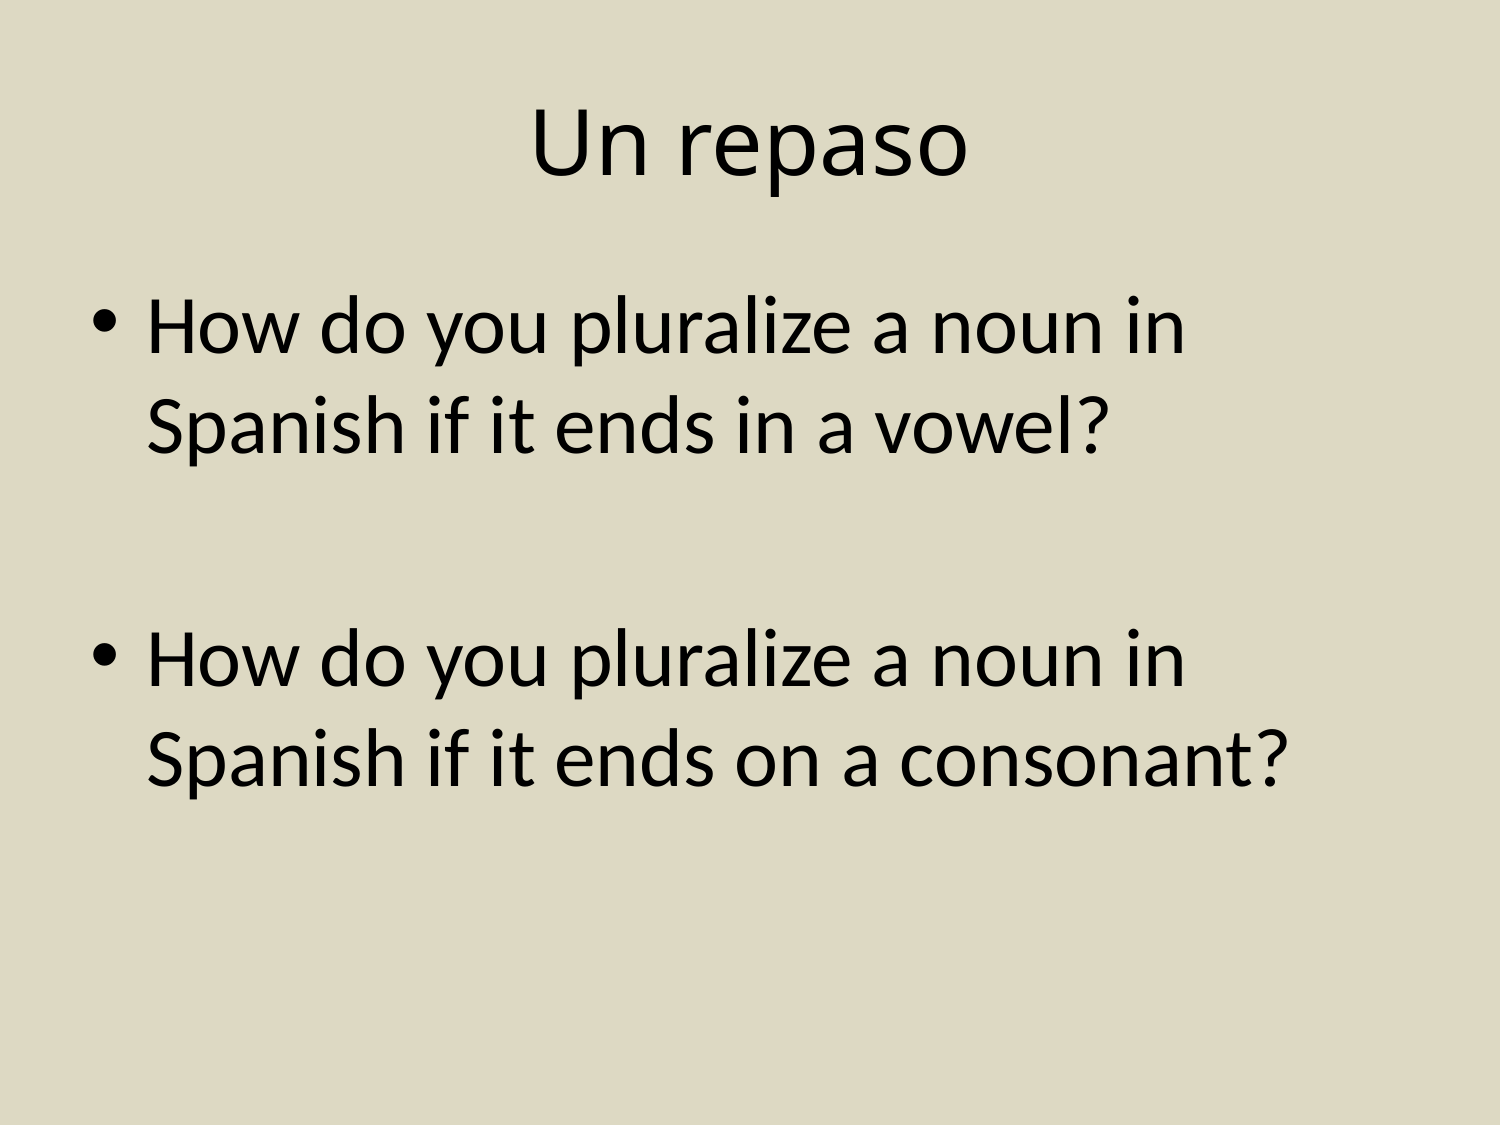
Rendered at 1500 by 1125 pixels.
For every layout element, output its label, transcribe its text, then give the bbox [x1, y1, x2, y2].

title Un repaso [75, 45, 1425, 233]
list How do you pluralize a noun in Spanish if it ends in a vowel? How do you pluralize a noun in Spanish if it ends on a consonant? [75, 262, 1425, 1005]
